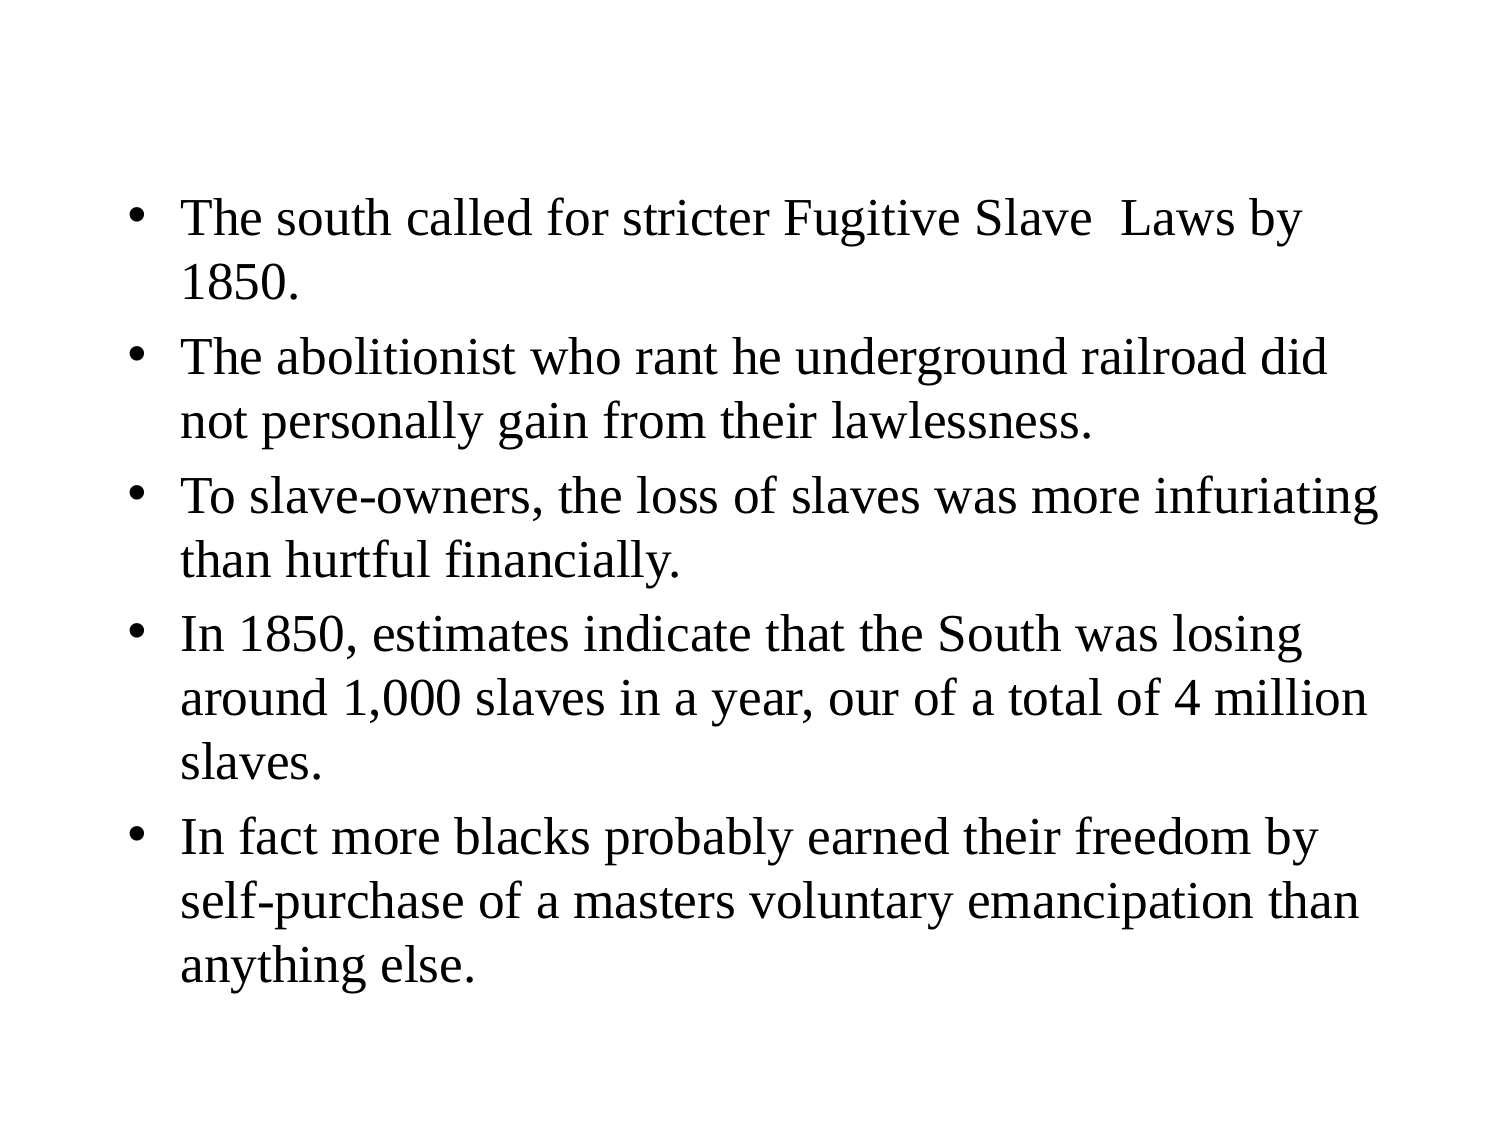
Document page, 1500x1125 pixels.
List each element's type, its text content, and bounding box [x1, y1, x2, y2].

list The south called for stricter Fugitive Slave Laws by 1850. The abolitionist who rant he underground railroad did not personally gain from their lawlessness. To slave-owners, the loss of slaves was more infuriating than hurtful financially. In 1850, estimates indicate that the South was losing around 1,000 slaves in a year, our of a total of 4 million slaves. In fact more blacks probably earned their freedom by self-purchase of a masters voluntary emancipation than anything else. [112, 174, 1425, 1005]
